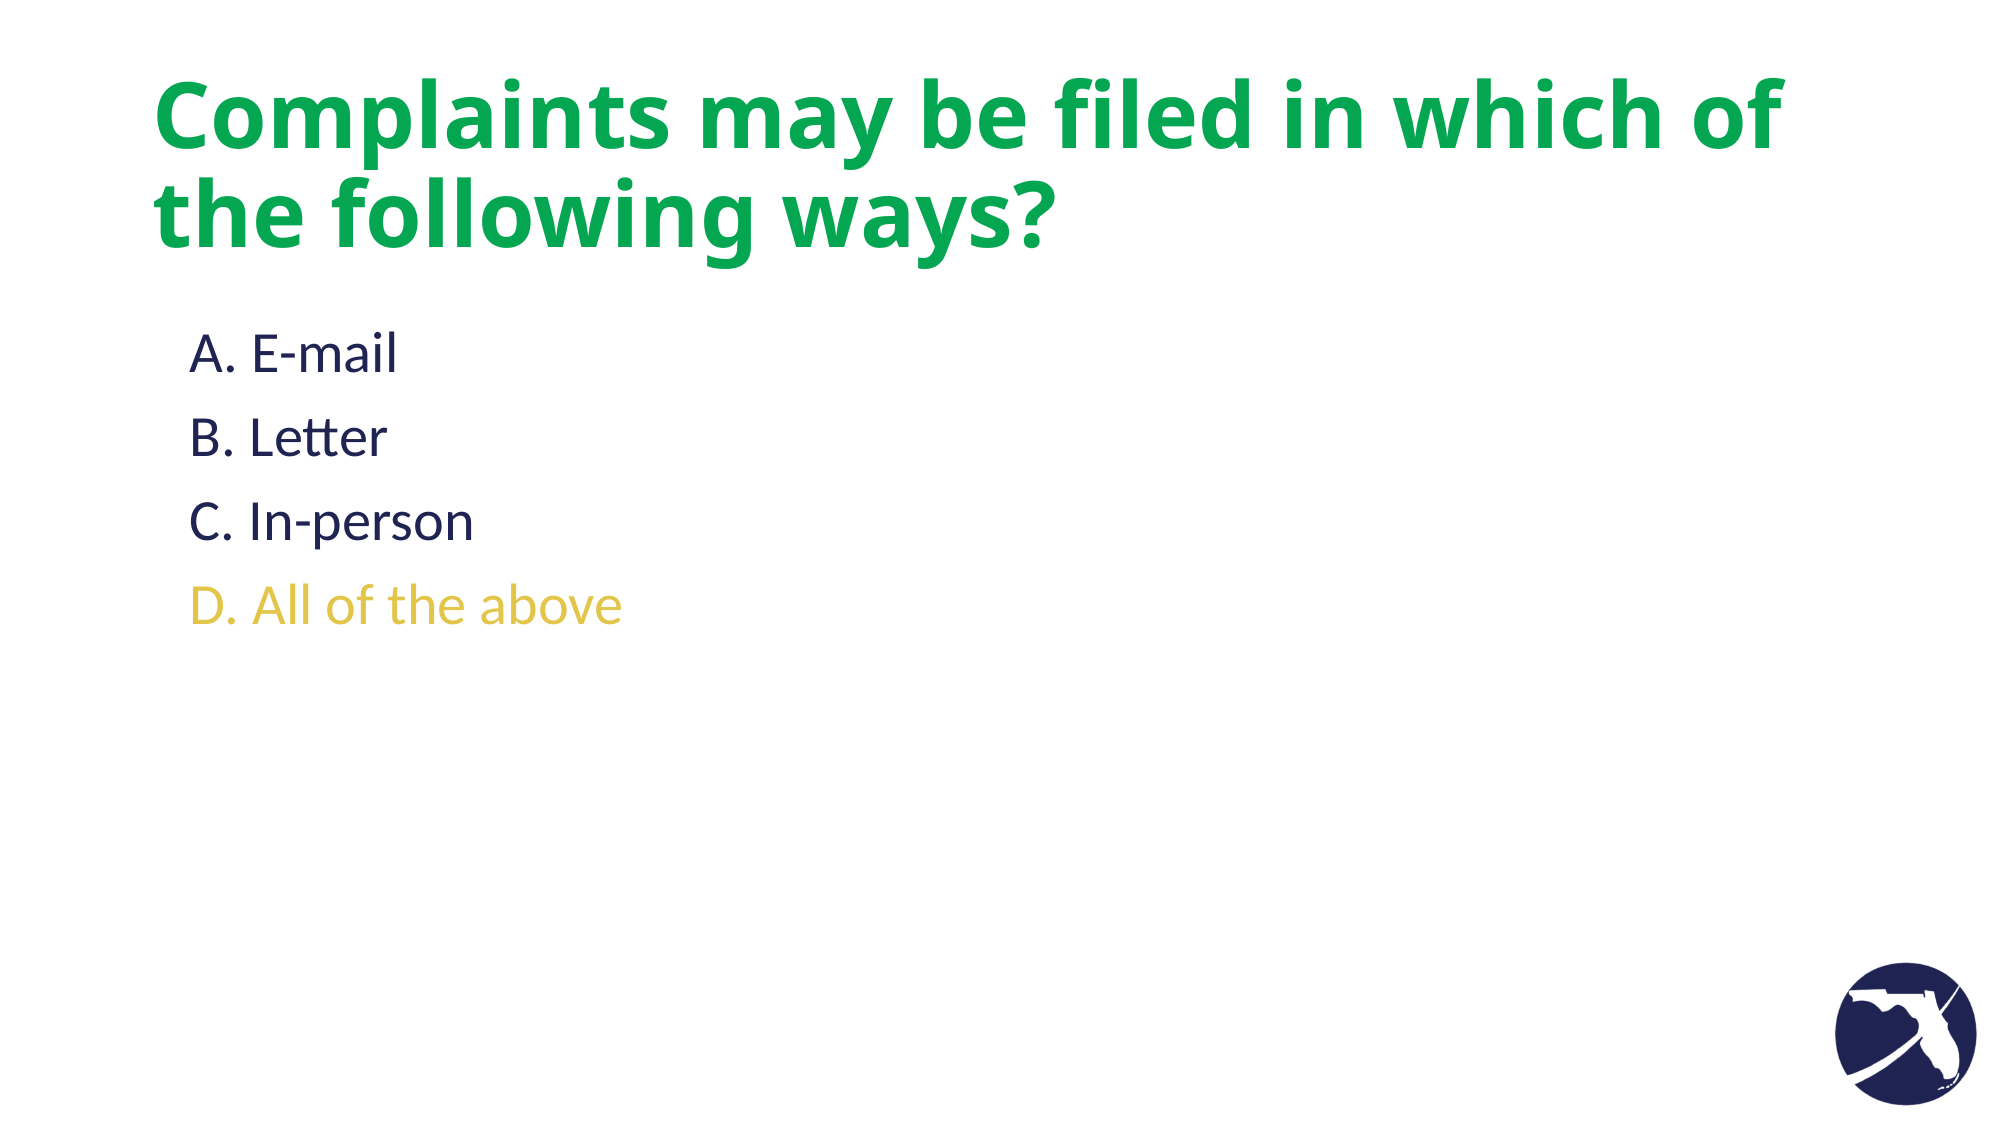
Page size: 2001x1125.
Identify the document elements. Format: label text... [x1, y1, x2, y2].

list A. E-mail B. Letter C. In-person D. All of the above [137, 315, 1488, 1066]
picture [1834, 961, 1979, 1109]
title Complaints may be filed in which of the following ways? [137, 59, 1863, 278]
